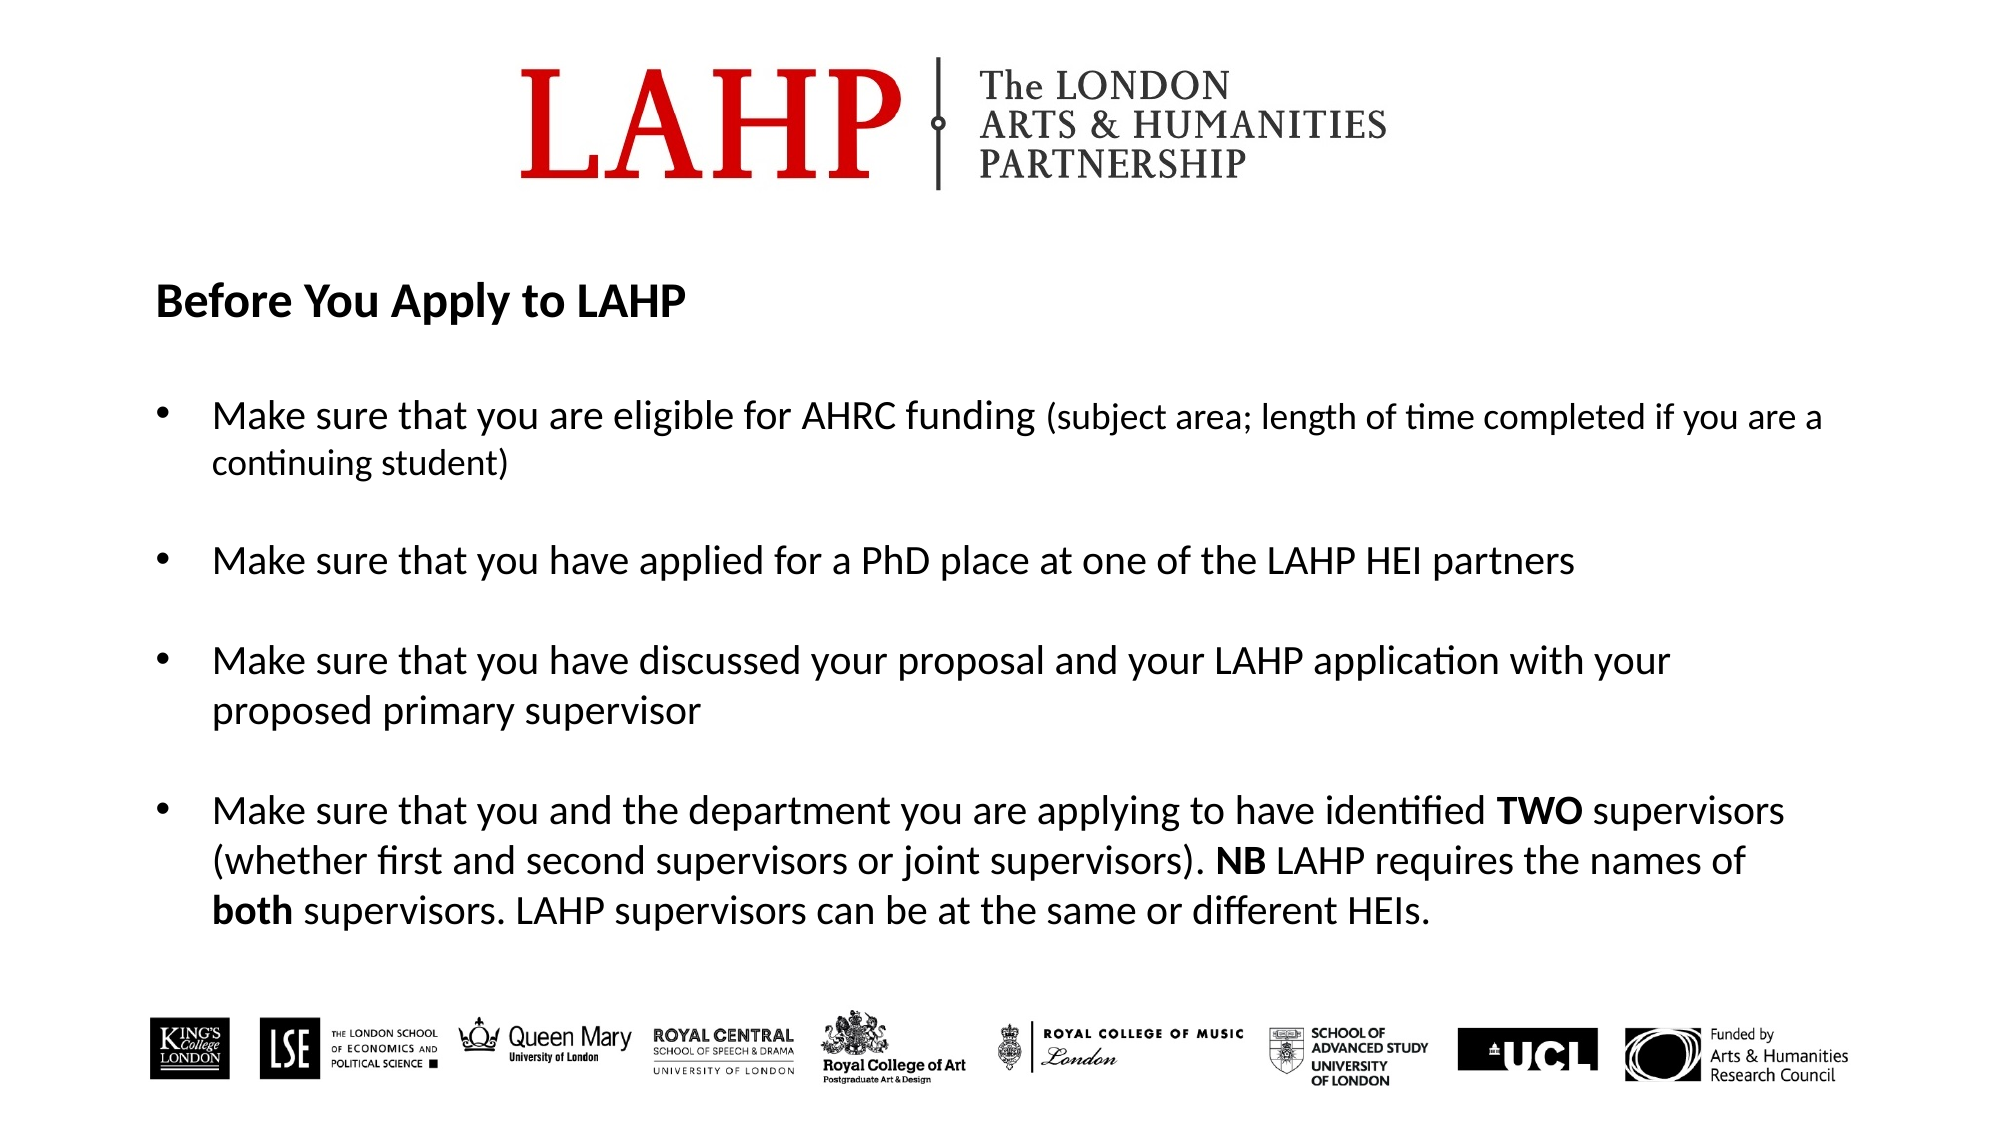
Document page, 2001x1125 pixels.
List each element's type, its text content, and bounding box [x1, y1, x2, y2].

picture [137, 999, 1863, 1097]
text_box Before You Apply to LAHP Make sure that you are eligible for AHRC funding (subject area; length of time completed if you are a continuing student) Make sure that you have applied for a PhD place at one of the LAHP HEI partners Make sure that you have discussed your proposal and your LAHP application with your proposed primary supervisor Make sure that you and the department you are applying to have identified TWO supervisors (whether first and second supervisors or joint supervisors). NB LAHP requires the names of both supervisors. LAHP supervisors can be at the same or different HEIs. [140, 260, 1849, 941]
picture [487, 28, 1420, 200]
